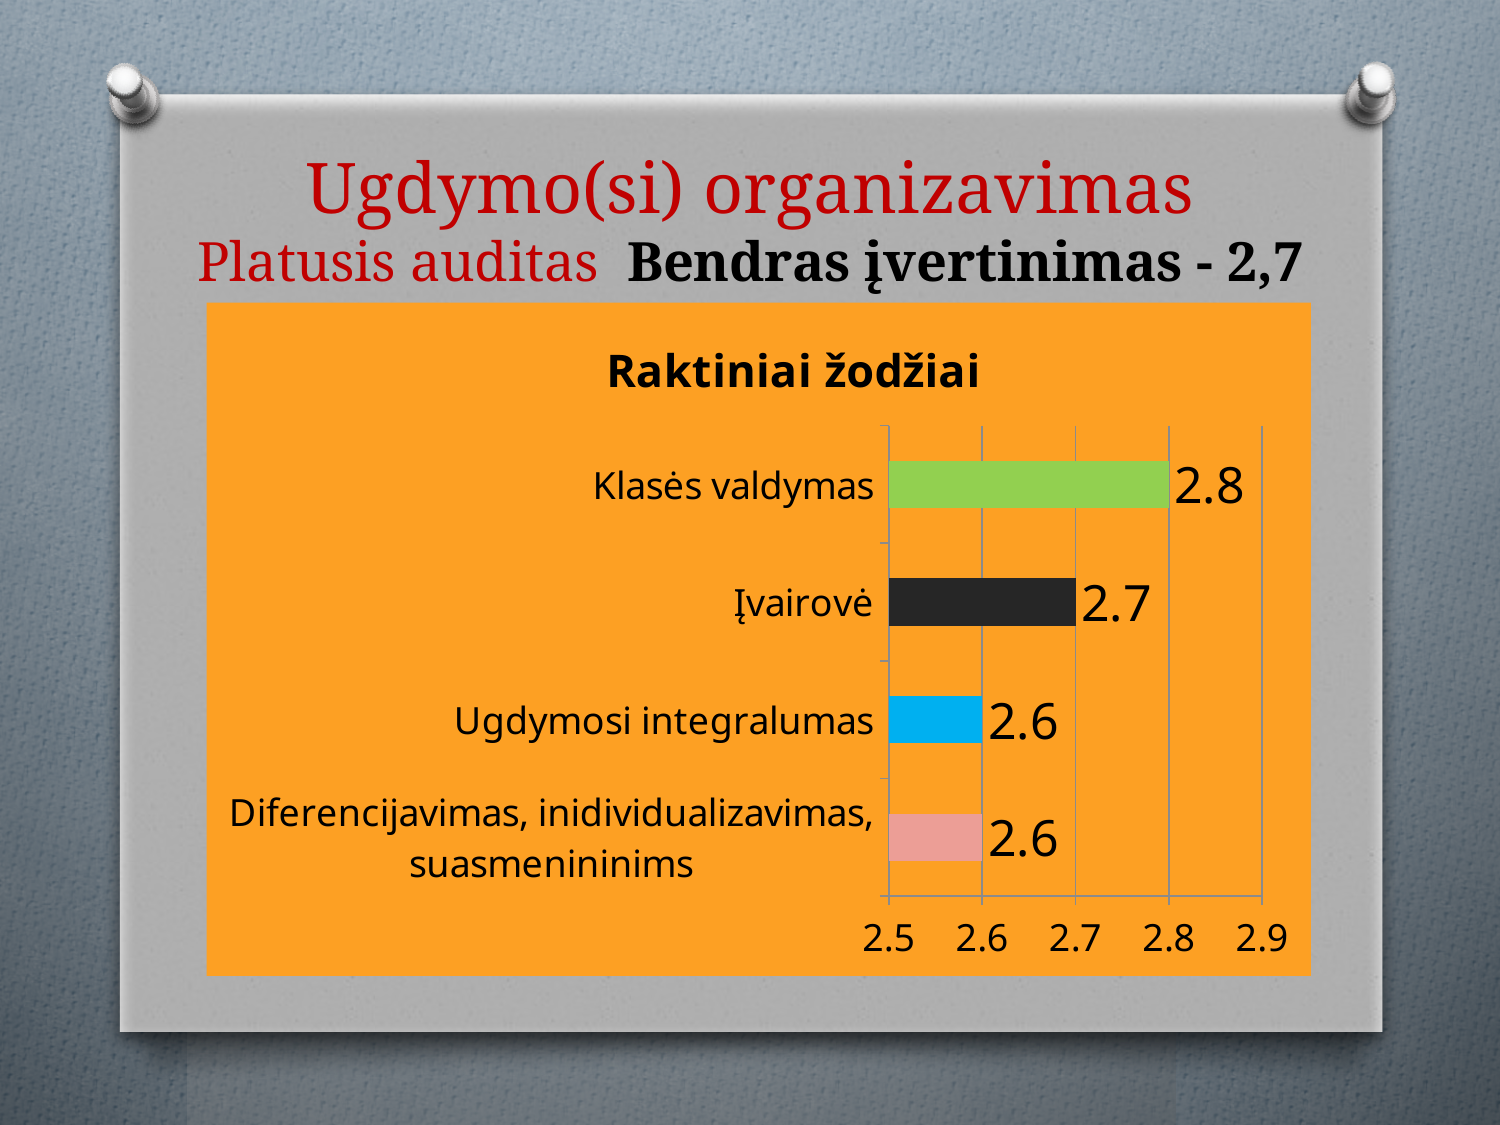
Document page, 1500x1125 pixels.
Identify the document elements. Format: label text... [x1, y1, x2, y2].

title Ugdymo(si) organizavimas Platusis auditas Bendras įvertinimas - 2,7 [179, 134, 1323, 303]
chart [206, 302, 1312, 977]
picture [1317, 35, 1439, 156]
picture [75, 29, 198, 153]
